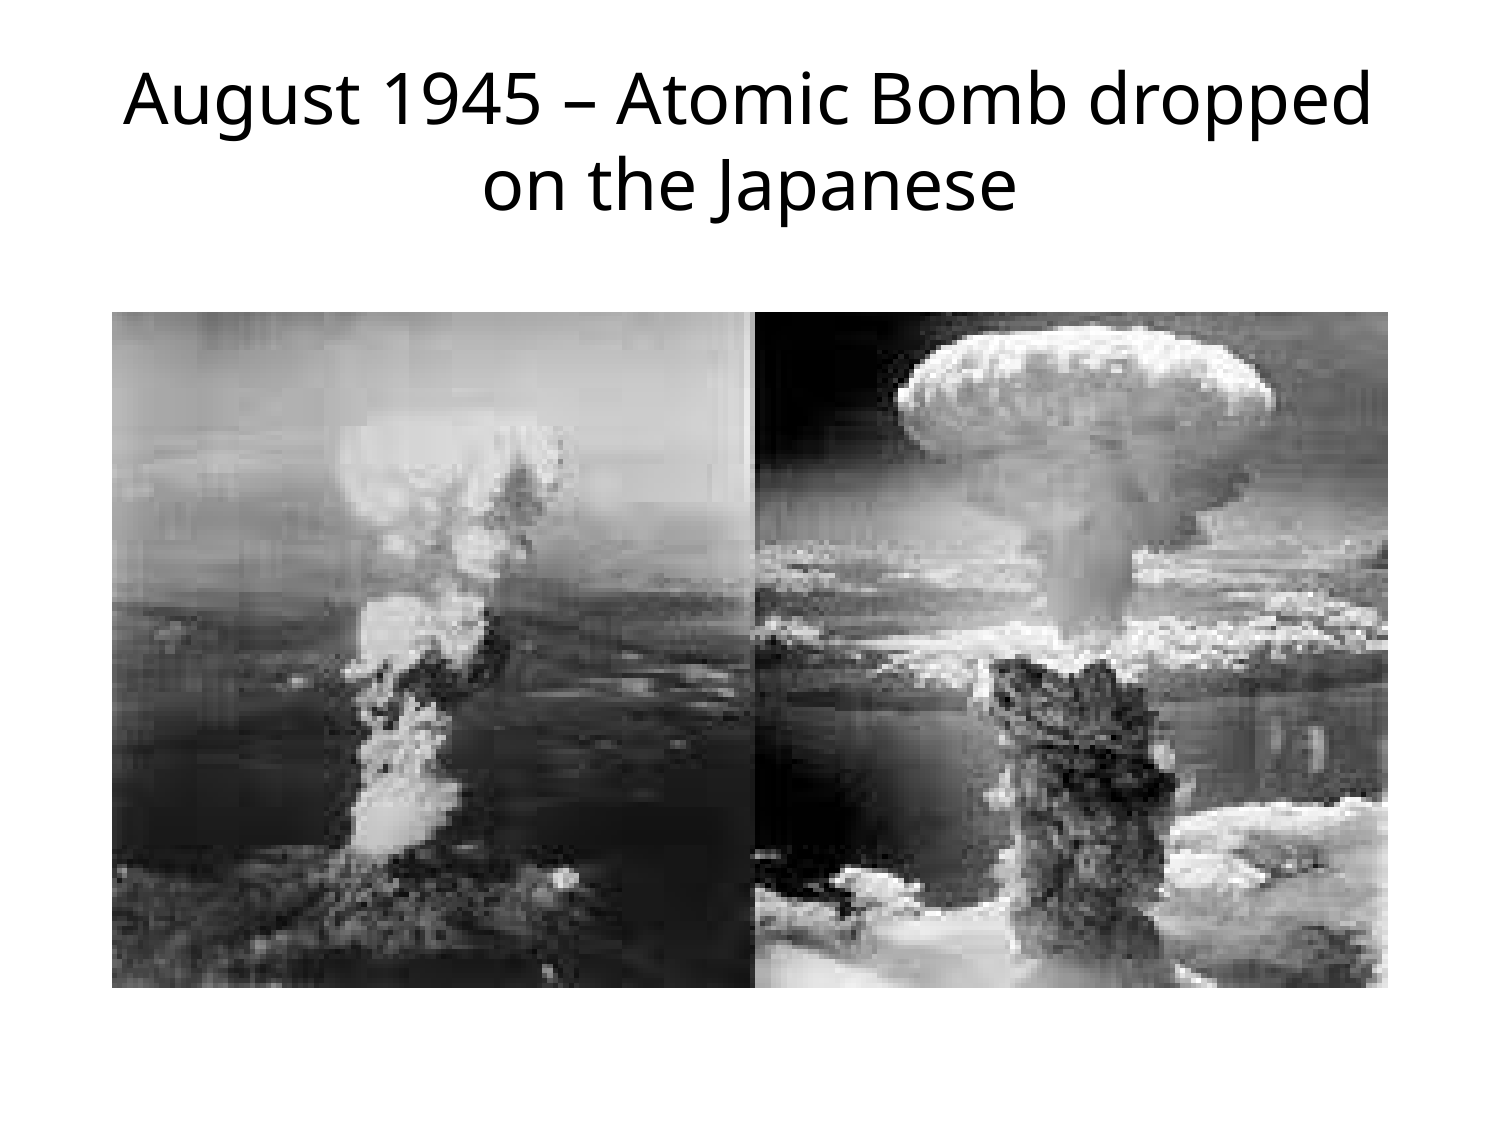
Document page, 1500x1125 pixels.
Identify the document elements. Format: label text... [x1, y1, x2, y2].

title August 1945 – Atomic Bomb dropped on the Japanese [75, 45, 1425, 233]
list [112, 312, 1388, 988]
